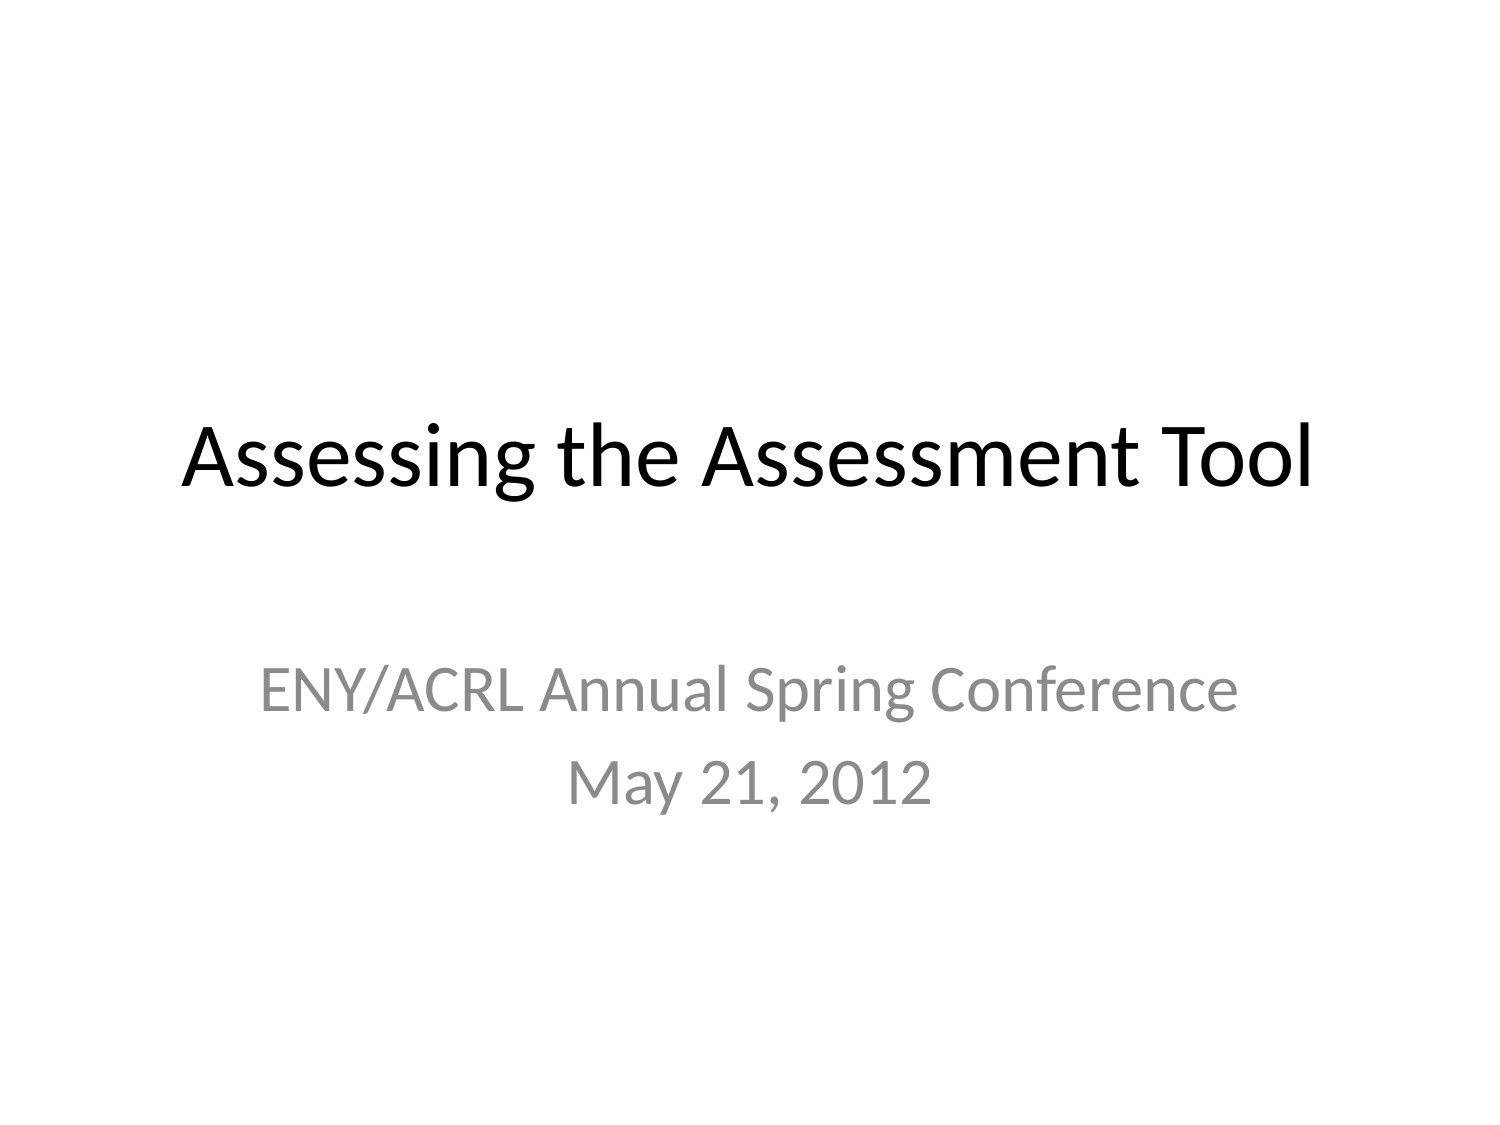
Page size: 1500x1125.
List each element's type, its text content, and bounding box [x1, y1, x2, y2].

subtitle ENY/ACRL Annual Spring Conference May 21, 2012 [225, 637, 1275, 925]
title Assessing the Assessment Tool [112, 349, 1388, 550]
